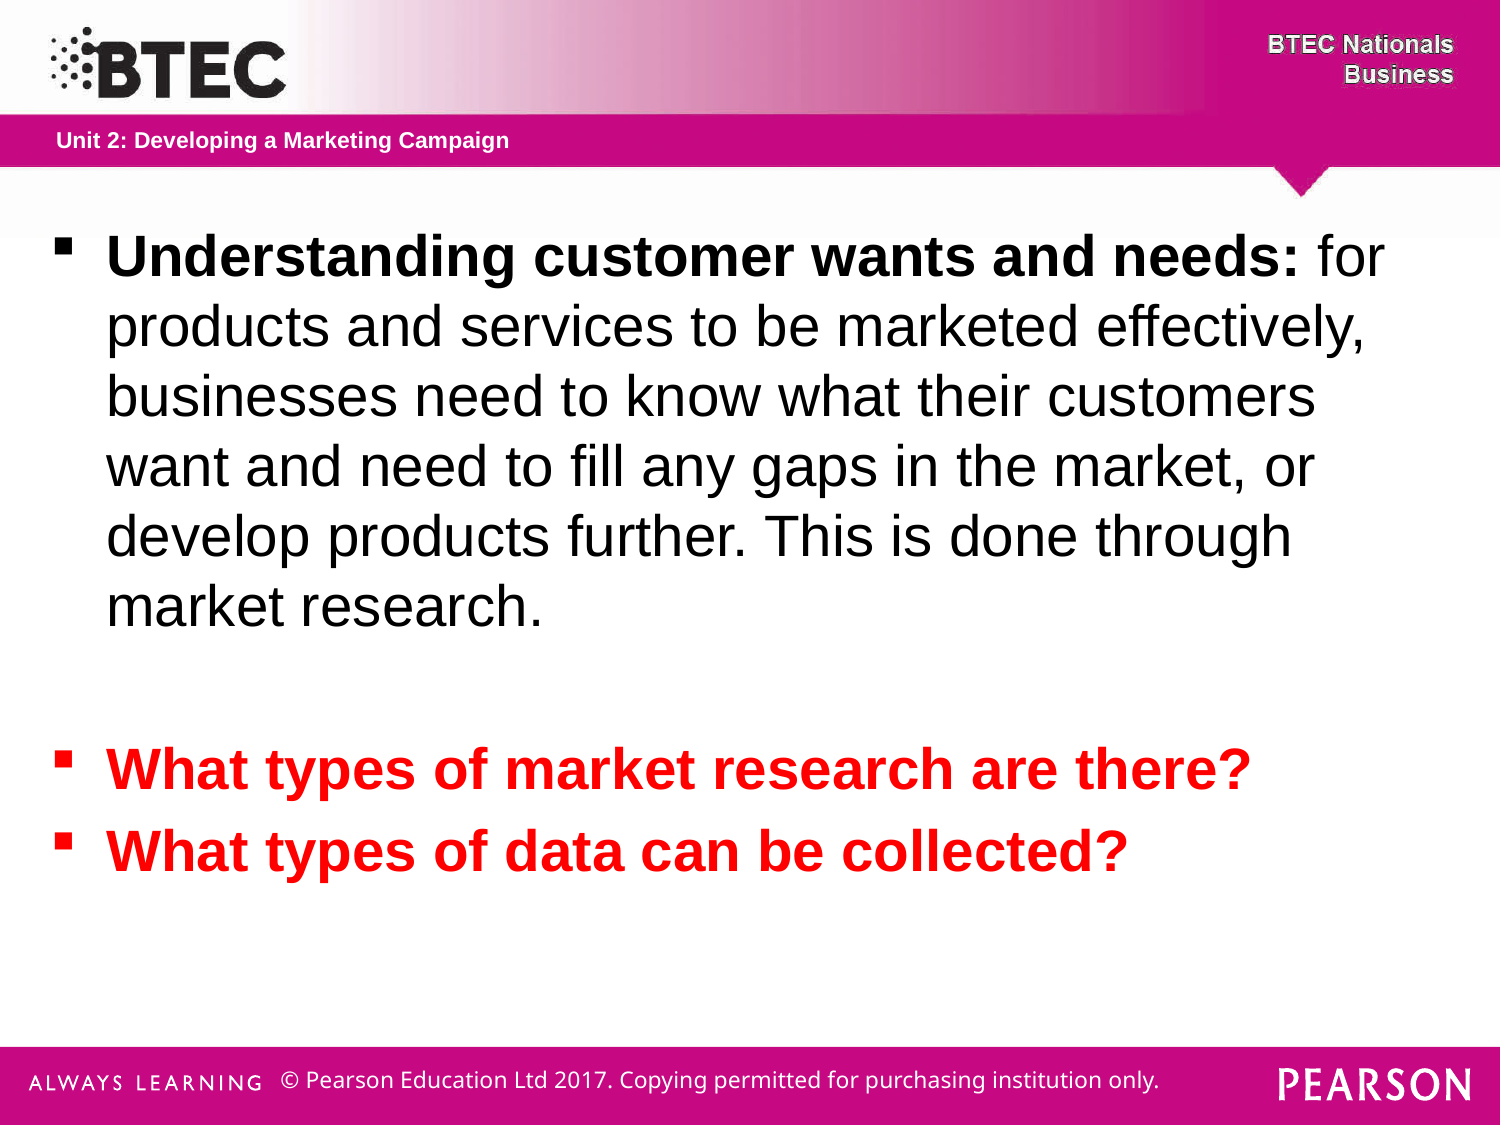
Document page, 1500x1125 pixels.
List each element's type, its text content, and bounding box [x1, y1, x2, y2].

list Understanding customer wants and needs: for products and services to be marketed effectively, businesses need to know what their customers want and need to fill any gaps in the market, or develop products further. This is done through market research. What types of market research are there? What types of data can be collected? [35, 210, 1465, 997]
text_box © Pearson Education Ltd 2017. Copying permitted for purchasing institution only. [265, 1058, 1270, 1106]
picture [0, 0, 1500, 238]
